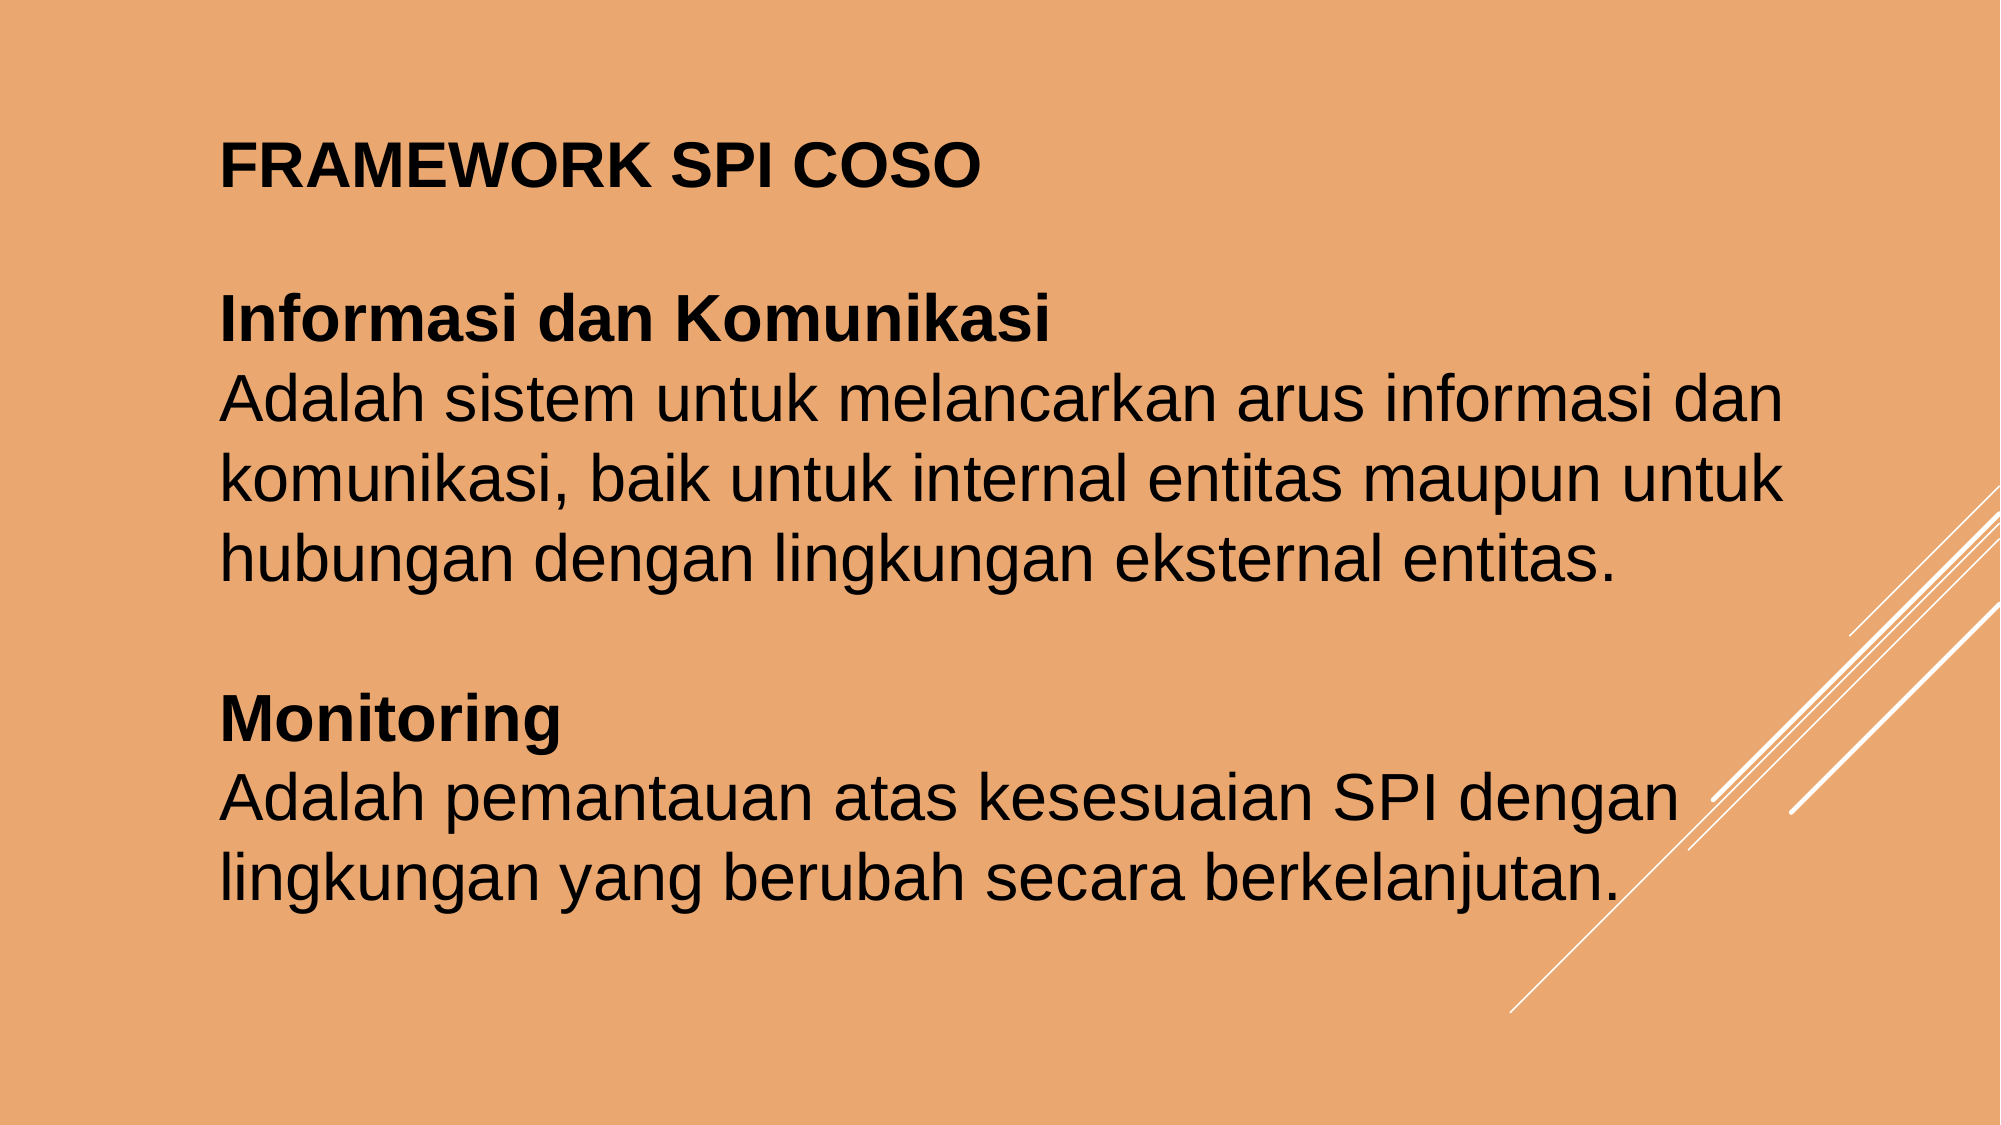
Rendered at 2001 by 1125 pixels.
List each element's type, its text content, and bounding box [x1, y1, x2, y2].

text_box Informasi dan Komunikasi Adalah sistem untuk melancarkan arus informasi dan komunikasi, baik untuk internal entitas maupun untuk hubungan dengan lingkungan eksternal entitas. Monitoring Adalah pemantauan atas kesesuaian SPI dengan lingkungan yang berubah secara berkelanjutan. [204, 267, 1894, 922]
title FRAMEWORK SPI COSO [204, 115, 1214, 209]
subtitle [0, 630, 813, 945]
